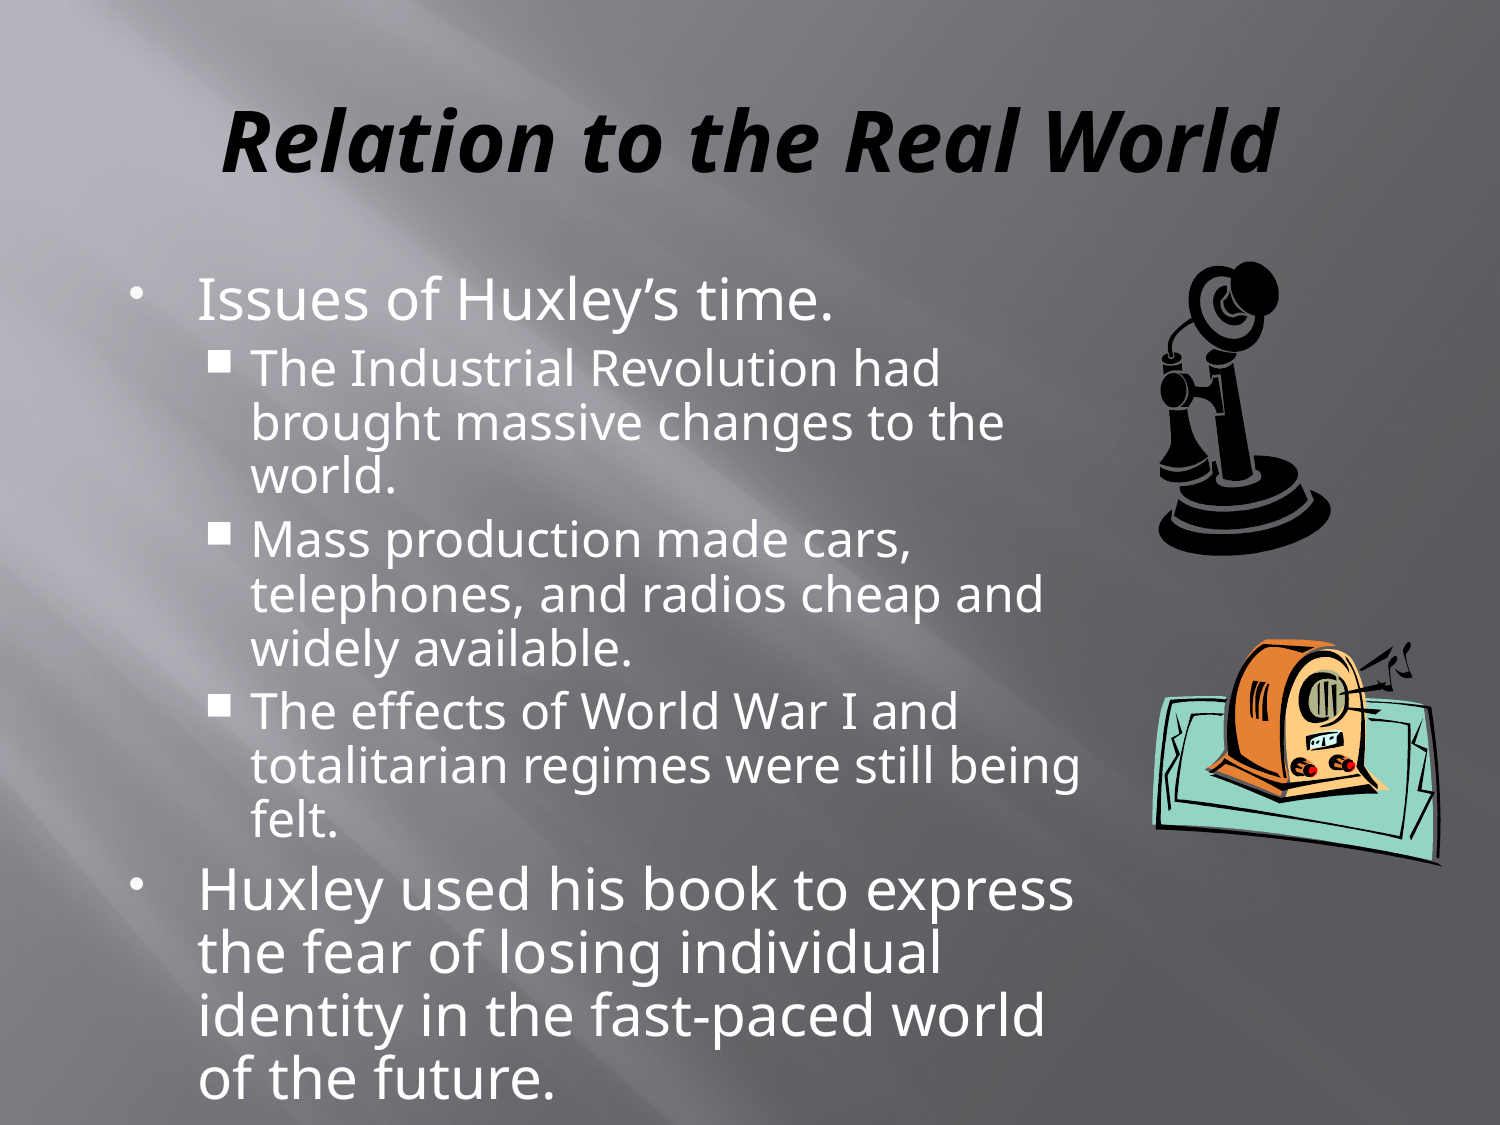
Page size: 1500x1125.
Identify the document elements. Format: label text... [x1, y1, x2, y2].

list Issues of Huxley’s time. The Industrial Revolution had brought massive changes to the world. Mass production made cars, telephones, and radios cheap and widely available. The effects of World War I and totalitarian regimes were still being felt. Huxley used his book to express the fear of losing individual identity in the fast-paced world of the future. [92, 262, 1129, 1095]
picture [1152, 635, 1446, 870]
picture [1158, 261, 1331, 556]
title Relation to the Real World [75, 45, 1425, 233]
